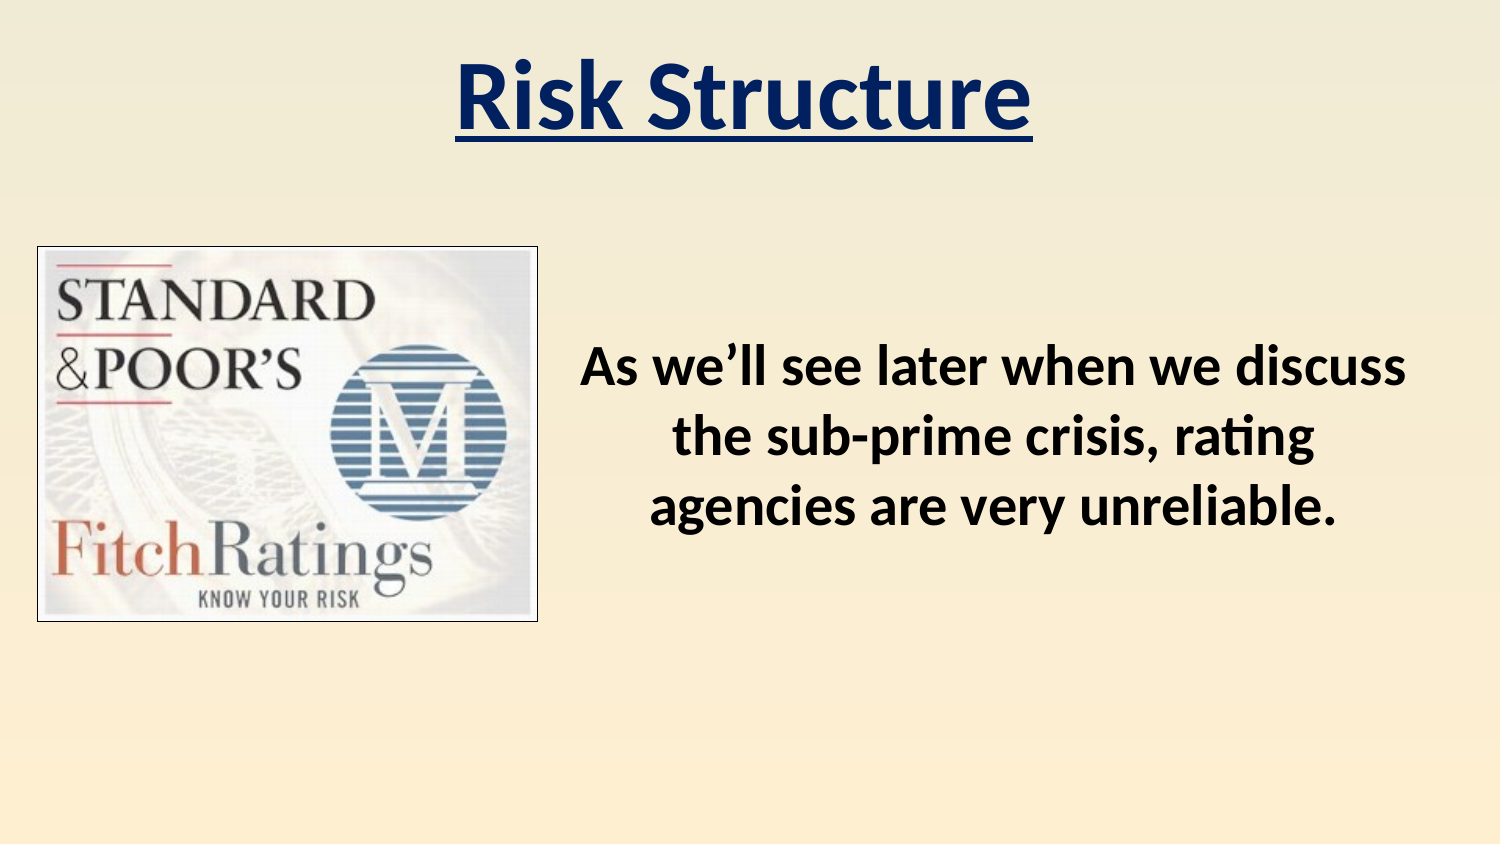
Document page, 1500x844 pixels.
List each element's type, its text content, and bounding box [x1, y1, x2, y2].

text_box Risk Structure [440, 21, 1048, 157]
picture [37, 246, 538, 622]
text_box As we’ll see later when we discuss the sub-prime crisis, rating agencies are very unreliable. [549, 319, 1438, 545]
